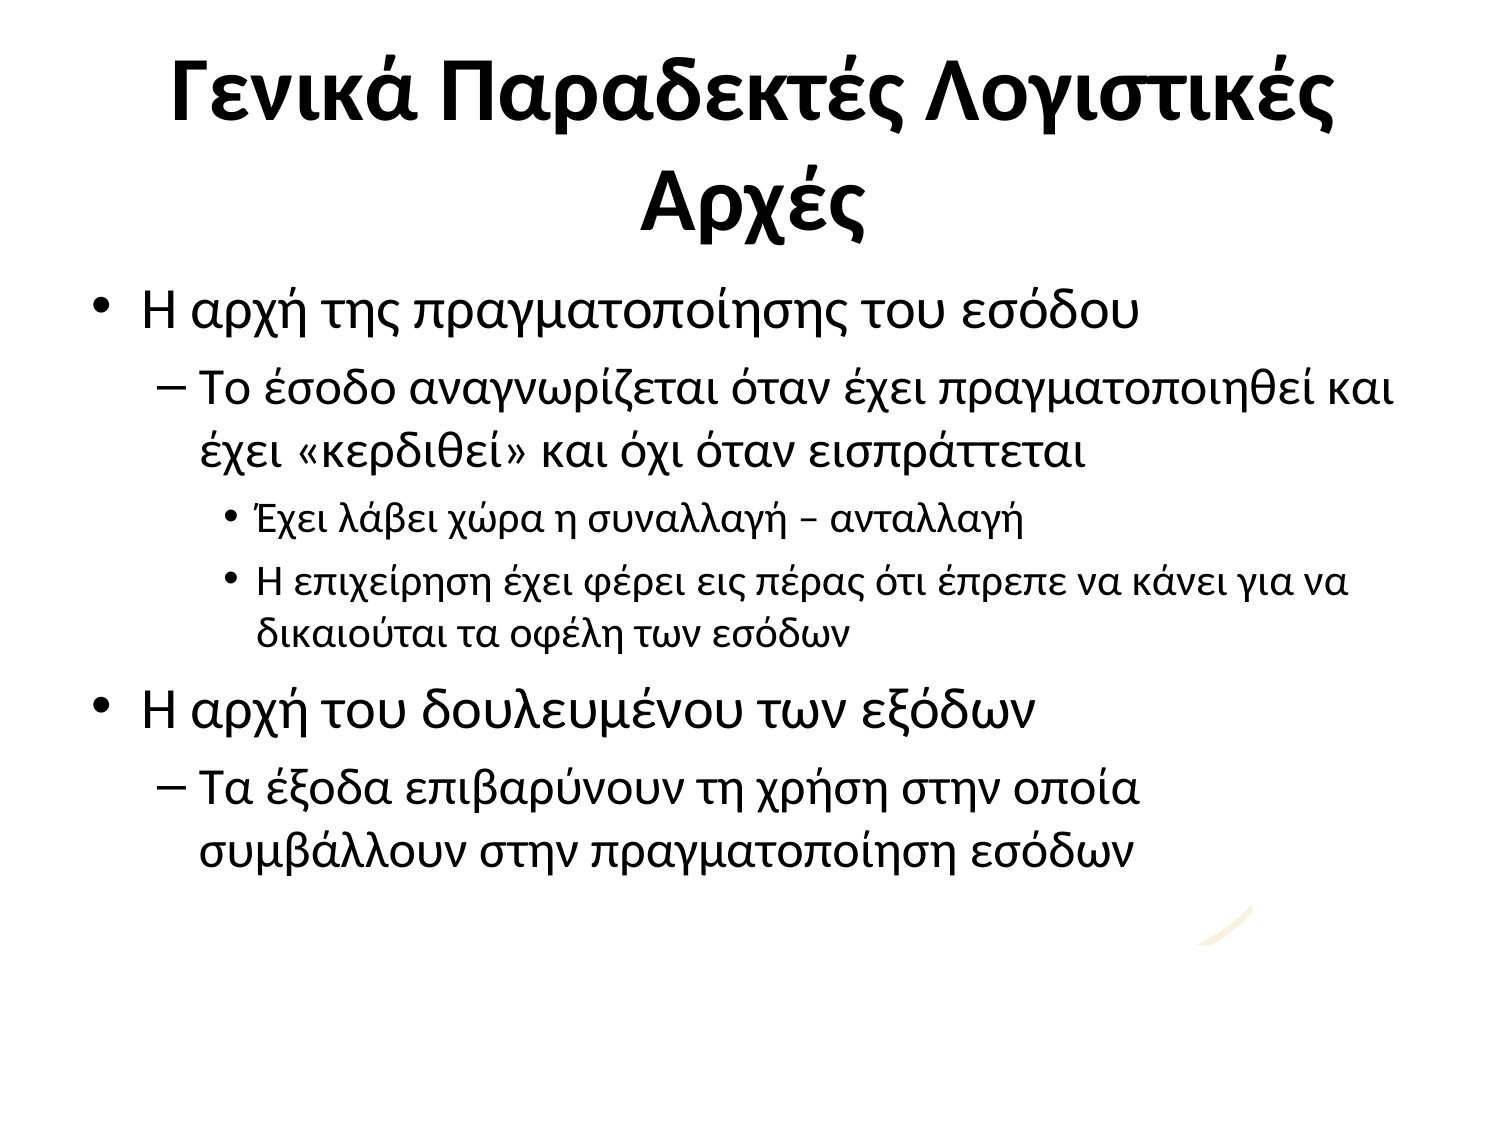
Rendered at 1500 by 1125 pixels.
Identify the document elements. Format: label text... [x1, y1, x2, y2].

list Η αρχή της πραγματοποίησης του εσόδου Το έσοδο αναγνωρίζεται όταν έχει πραγματοποιηθεί και έχει «κερδιθεί» και όχι όταν εισπράττεται Έχει λάβει χώρα η συναλλαγή – ανταλλαγή Η επιχείρηση έχει φέρει εις πέρας ότι έπρεπε να κάνει για να δικαιούται τα οφέλη των εσόδων Η αρχή του δουλευμένου των εξόδων Τα έξοδα επιβαρύνουν τη χρήση στην οποία συμβάλλουν στην πραγματοποίηση εσόδων [75, 262, 1425, 1047]
text_box [1192, 902, 1253, 945]
title Γενικά Παραδεκτές Λογιστικές Αρχές [75, 28, 1425, 249]
